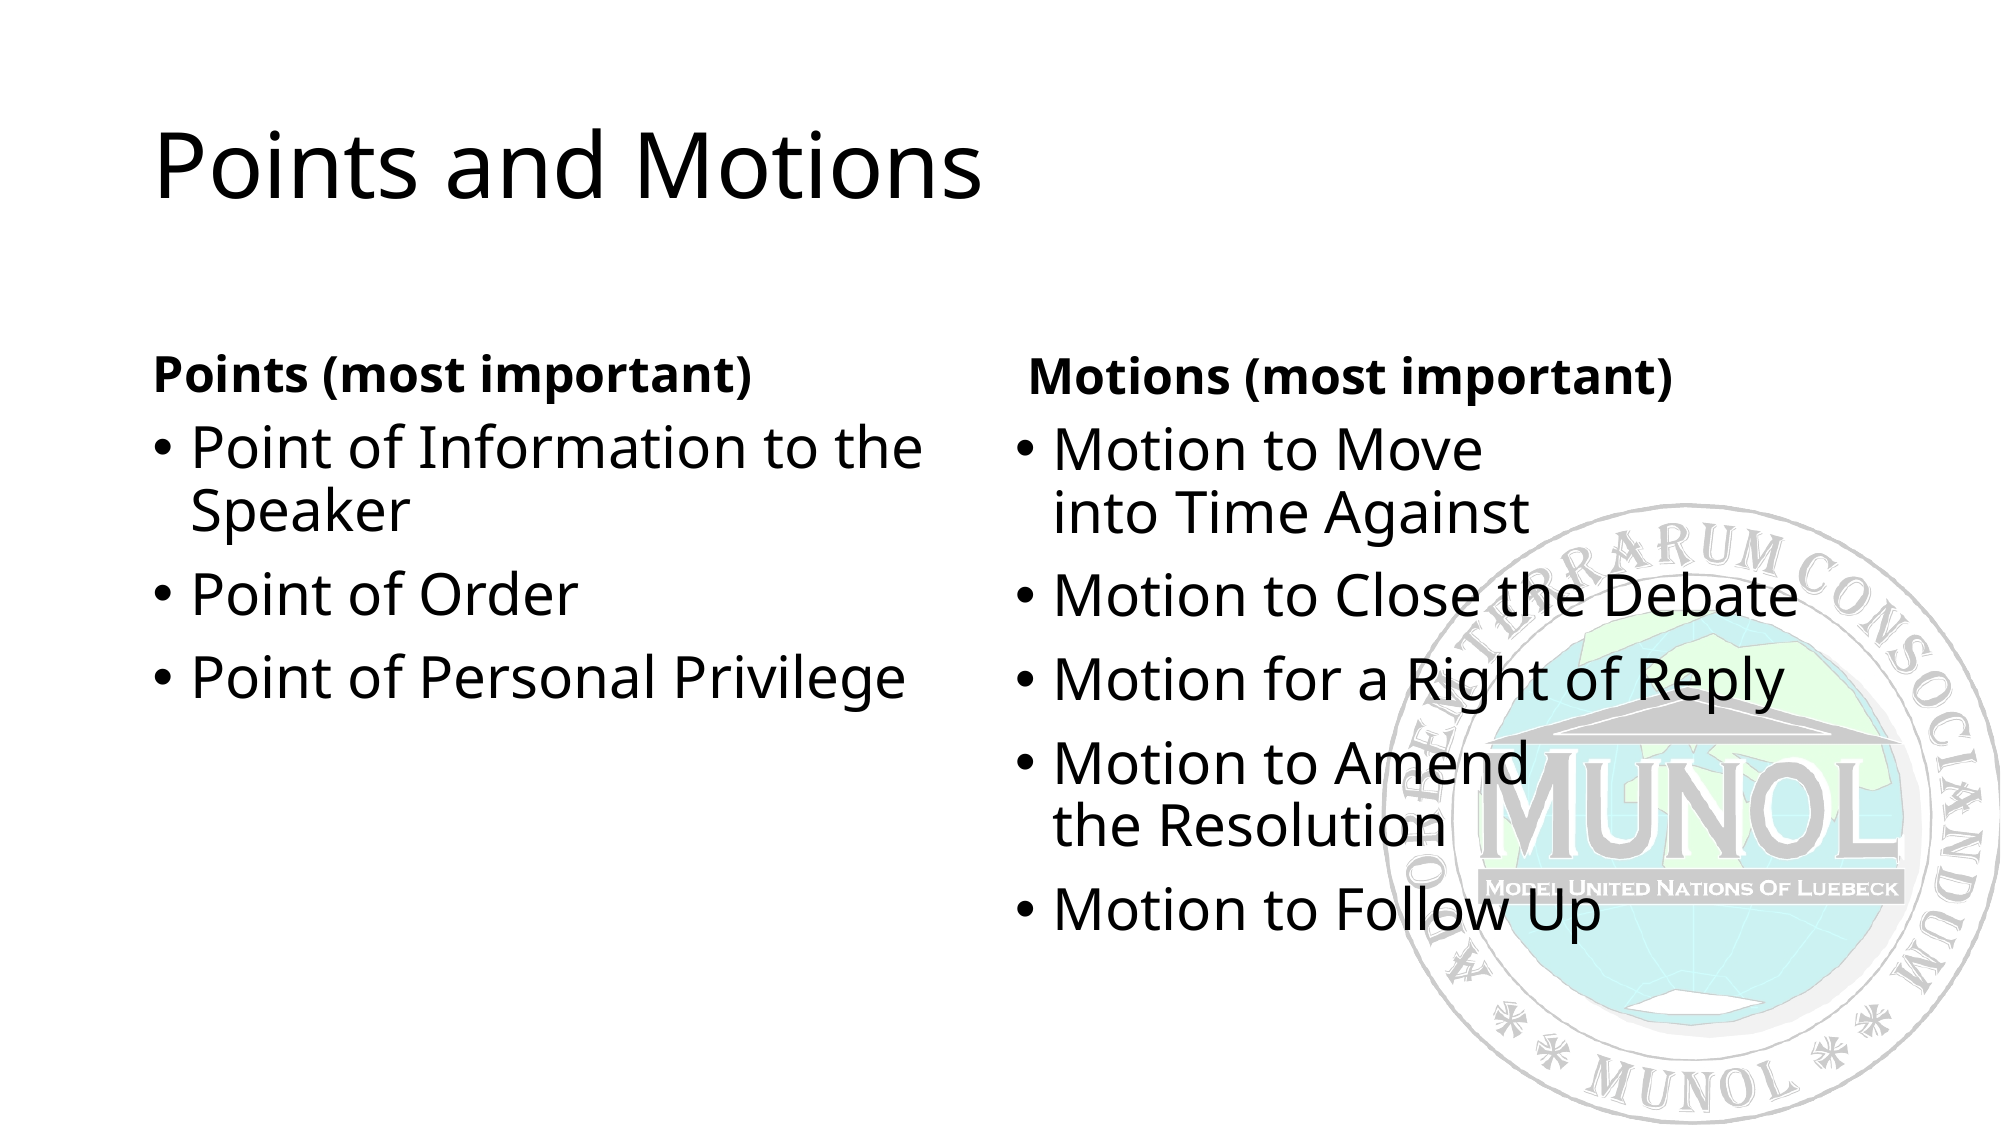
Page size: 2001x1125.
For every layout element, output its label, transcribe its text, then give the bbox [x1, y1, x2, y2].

title Points and Motions [137, 59, 1863, 278]
list Point of Information to the Speaker Point of Order Point of Personal Privilege [137, 410, 984, 1016]
list Motion to Move into Time Against Motion to Close the Debate Motion for a Right of Reply Motion to Amend the Resolution Motion to Follow Up [1000, 412, 1851, 1017]
text_box Motions (most important) [1012, 277, 1863, 413]
list Points (most important) [137, 275, 984, 410]
